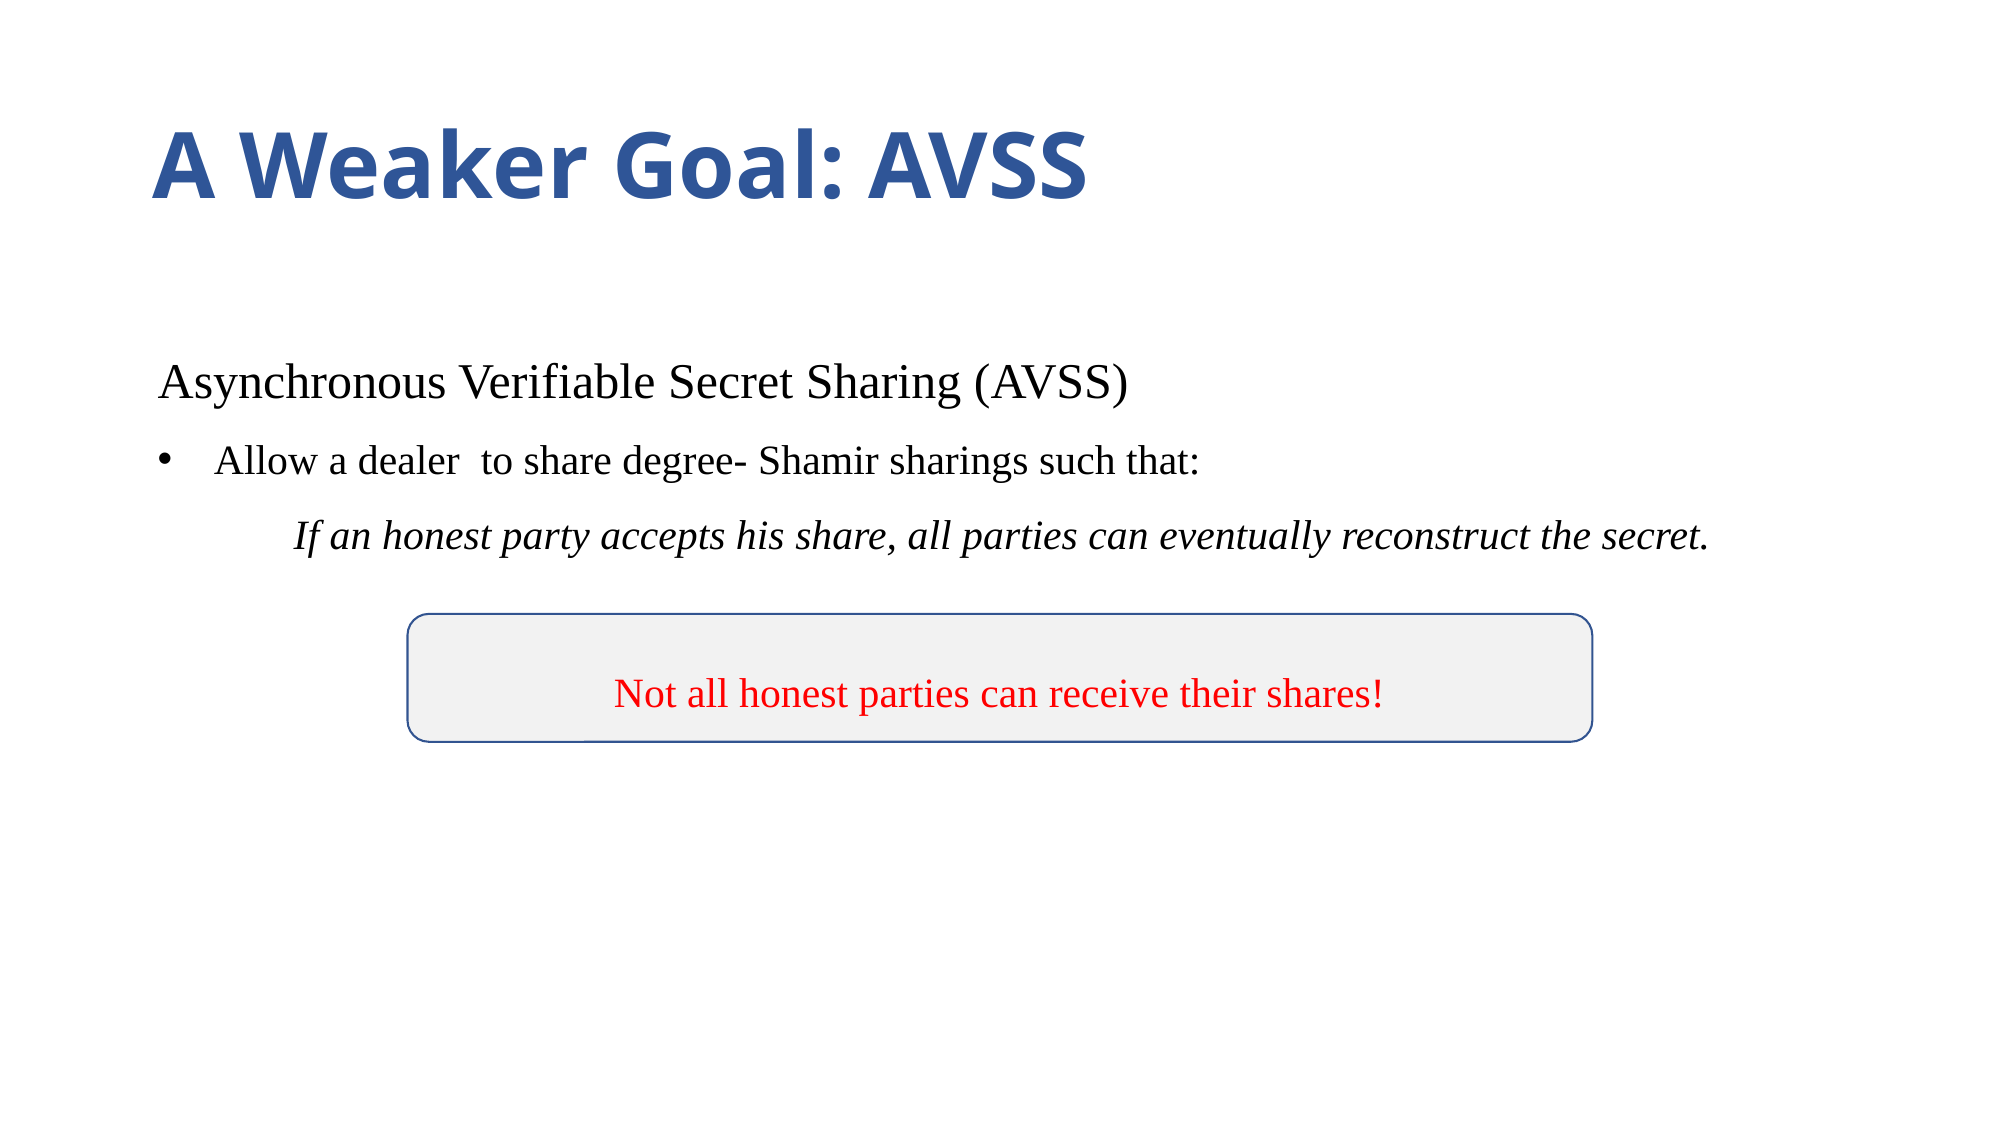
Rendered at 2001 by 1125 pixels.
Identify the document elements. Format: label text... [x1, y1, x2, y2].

title A Weaker Goal: AVSS [137, 59, 1863, 278]
text_box Not all honest parties can receive their shares! [406, 612, 1594, 743]
